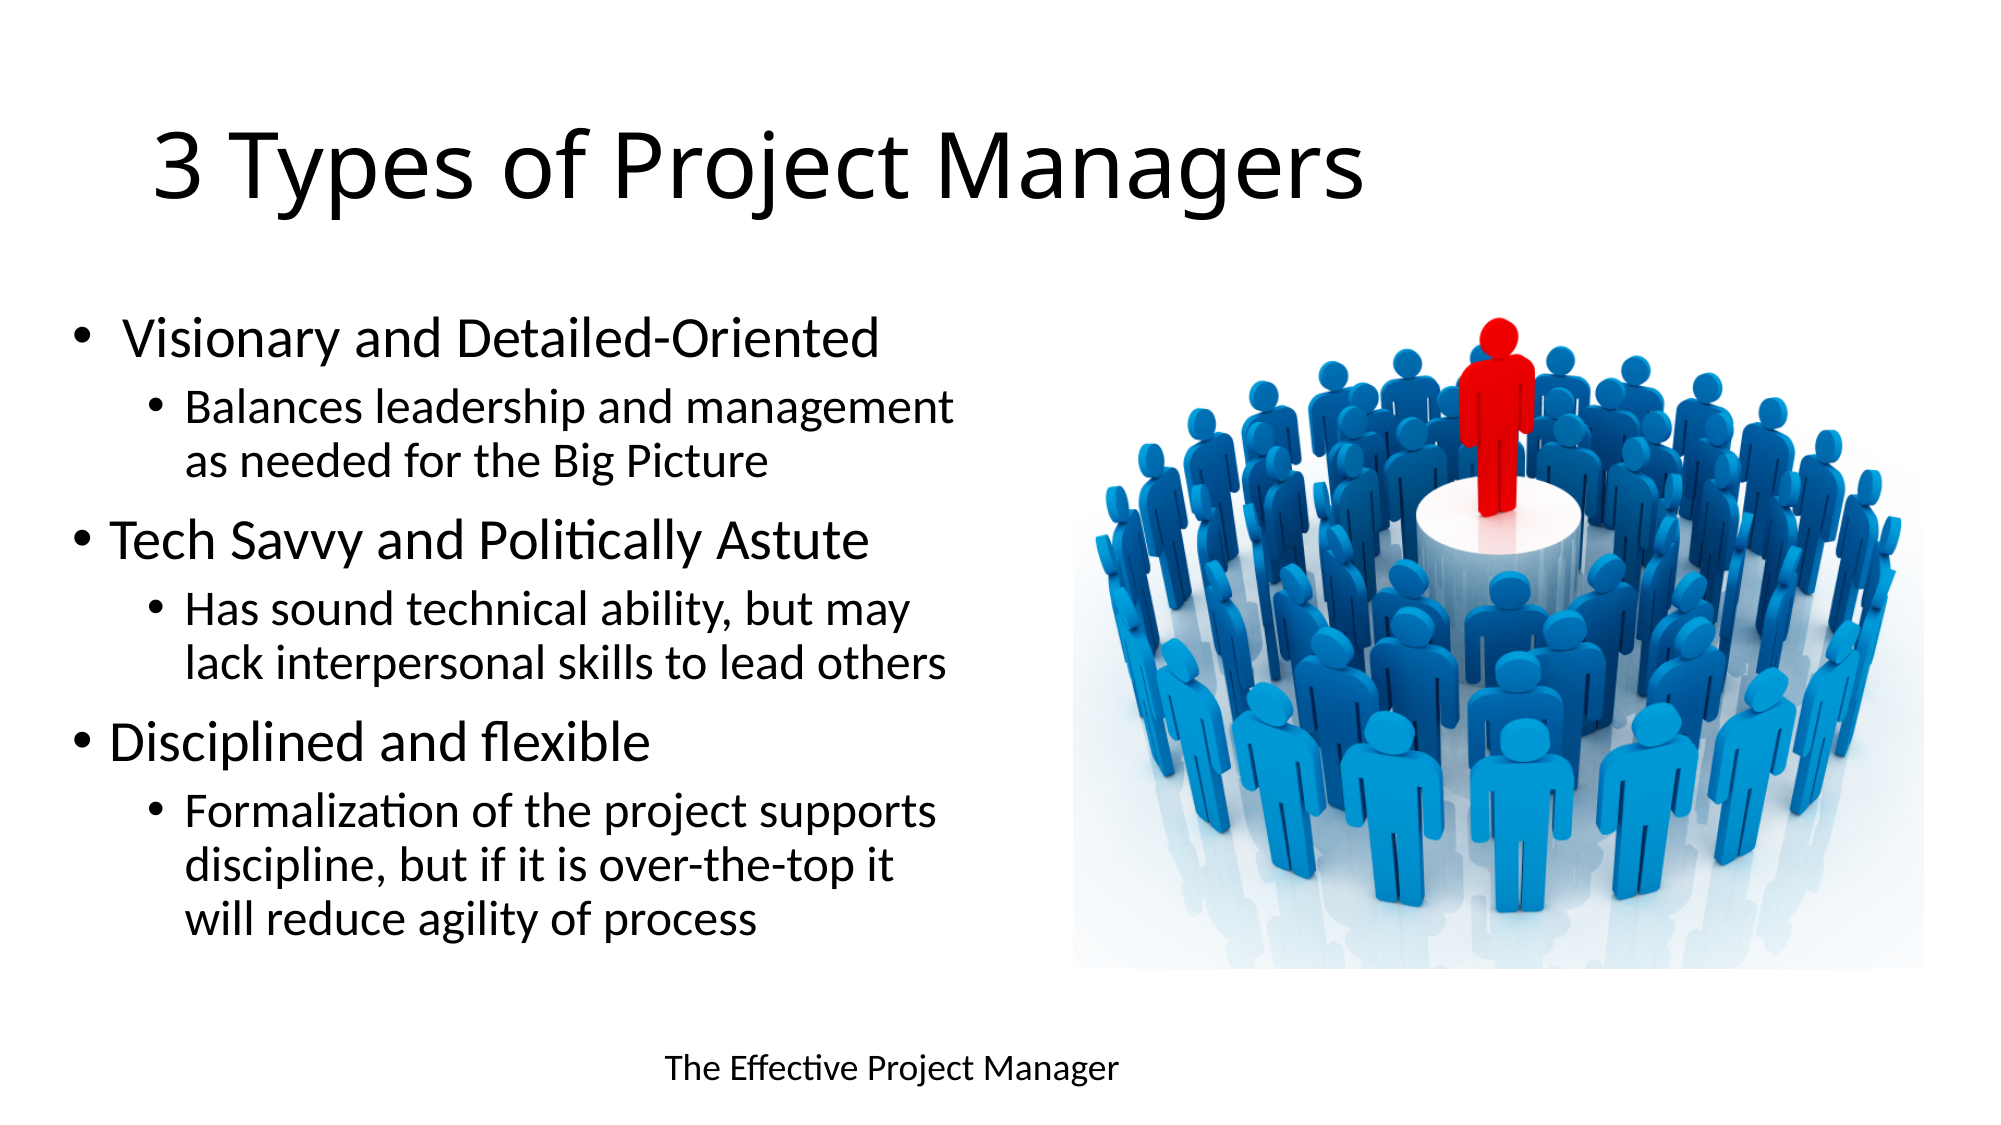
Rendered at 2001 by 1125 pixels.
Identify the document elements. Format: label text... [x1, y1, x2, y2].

list Visionary and Detailed-Oriented Balances leadership and management as needed for the Big Picture Tech Savvy and Politically Astute Has sound technical ability, but may lack interpersonal skills to lead others Disciplined and flexible Formalization of the project supports discipline, but if it is over-the-top it will reduce agility of process [57, 299, 988, 1014]
title 3 Types of Project Managers [137, 59, 1863, 278]
text_box The Effective Project Manager [649, 1035, 1135, 1096]
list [1073, 299, 1924, 969]
